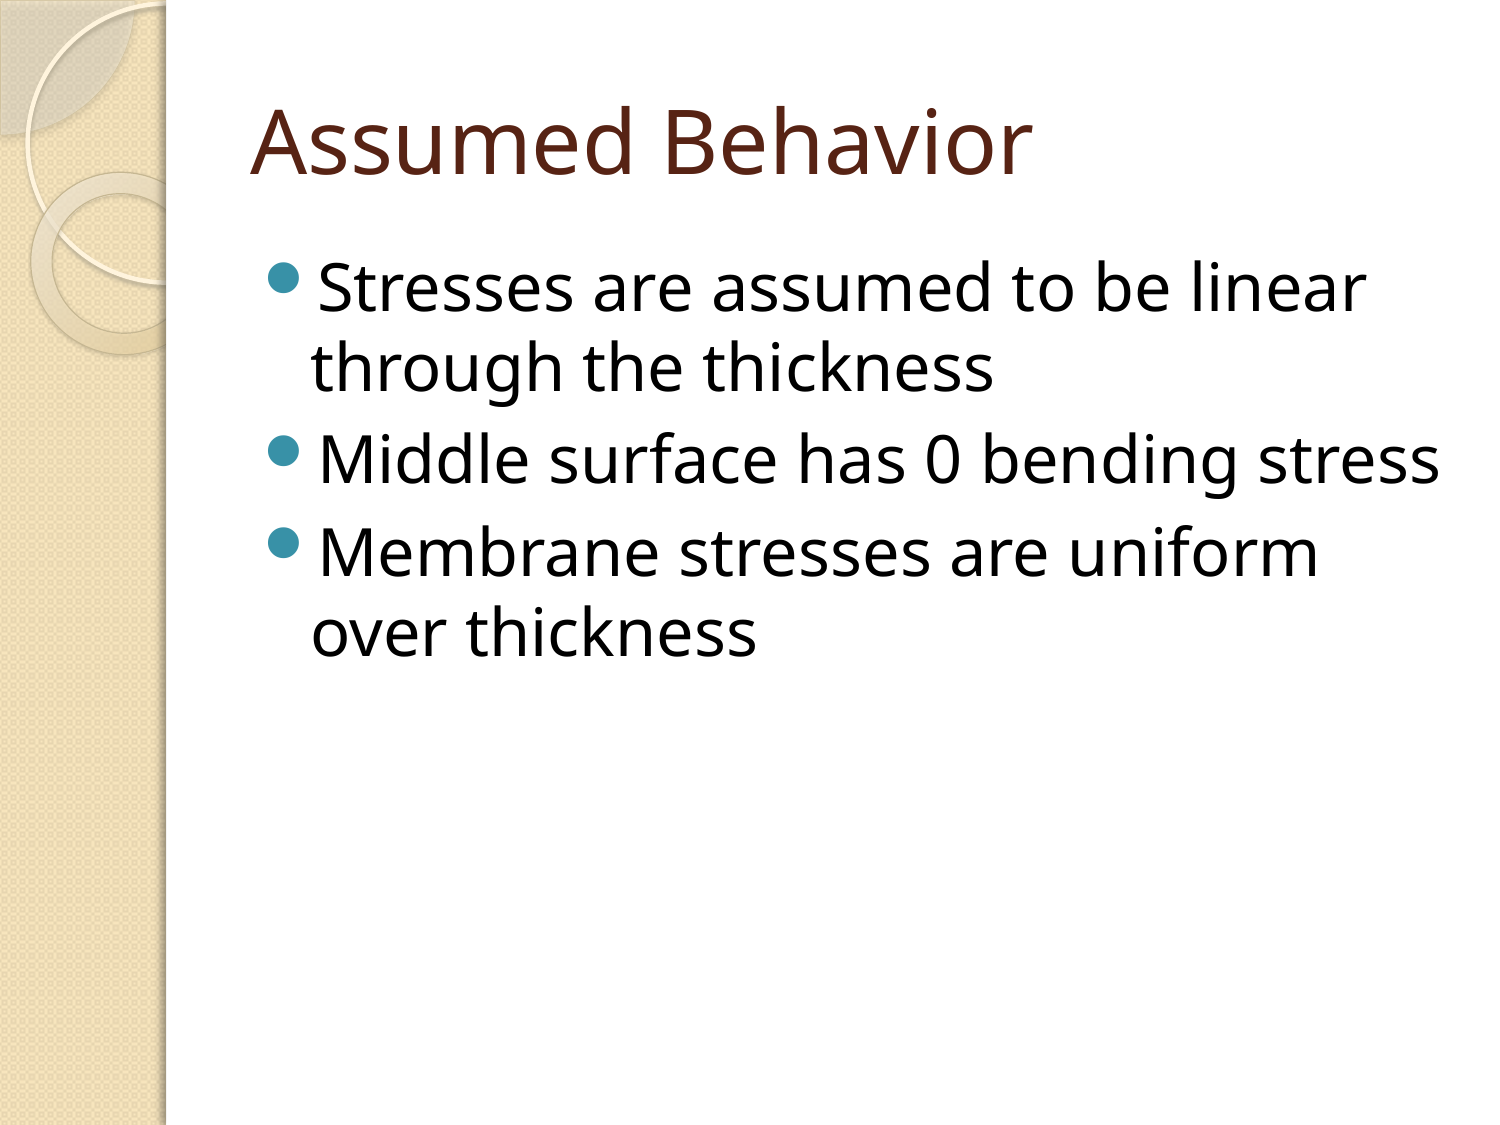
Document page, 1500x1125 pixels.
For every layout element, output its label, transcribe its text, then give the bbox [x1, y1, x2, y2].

title Assumed Behavior [235, 45, 1466, 233]
list Stresses are assumed to be linear through the thickness Middle surface has 0 bending stress Membrane stresses are uniform over thickness [235, 237, 1466, 1025]
